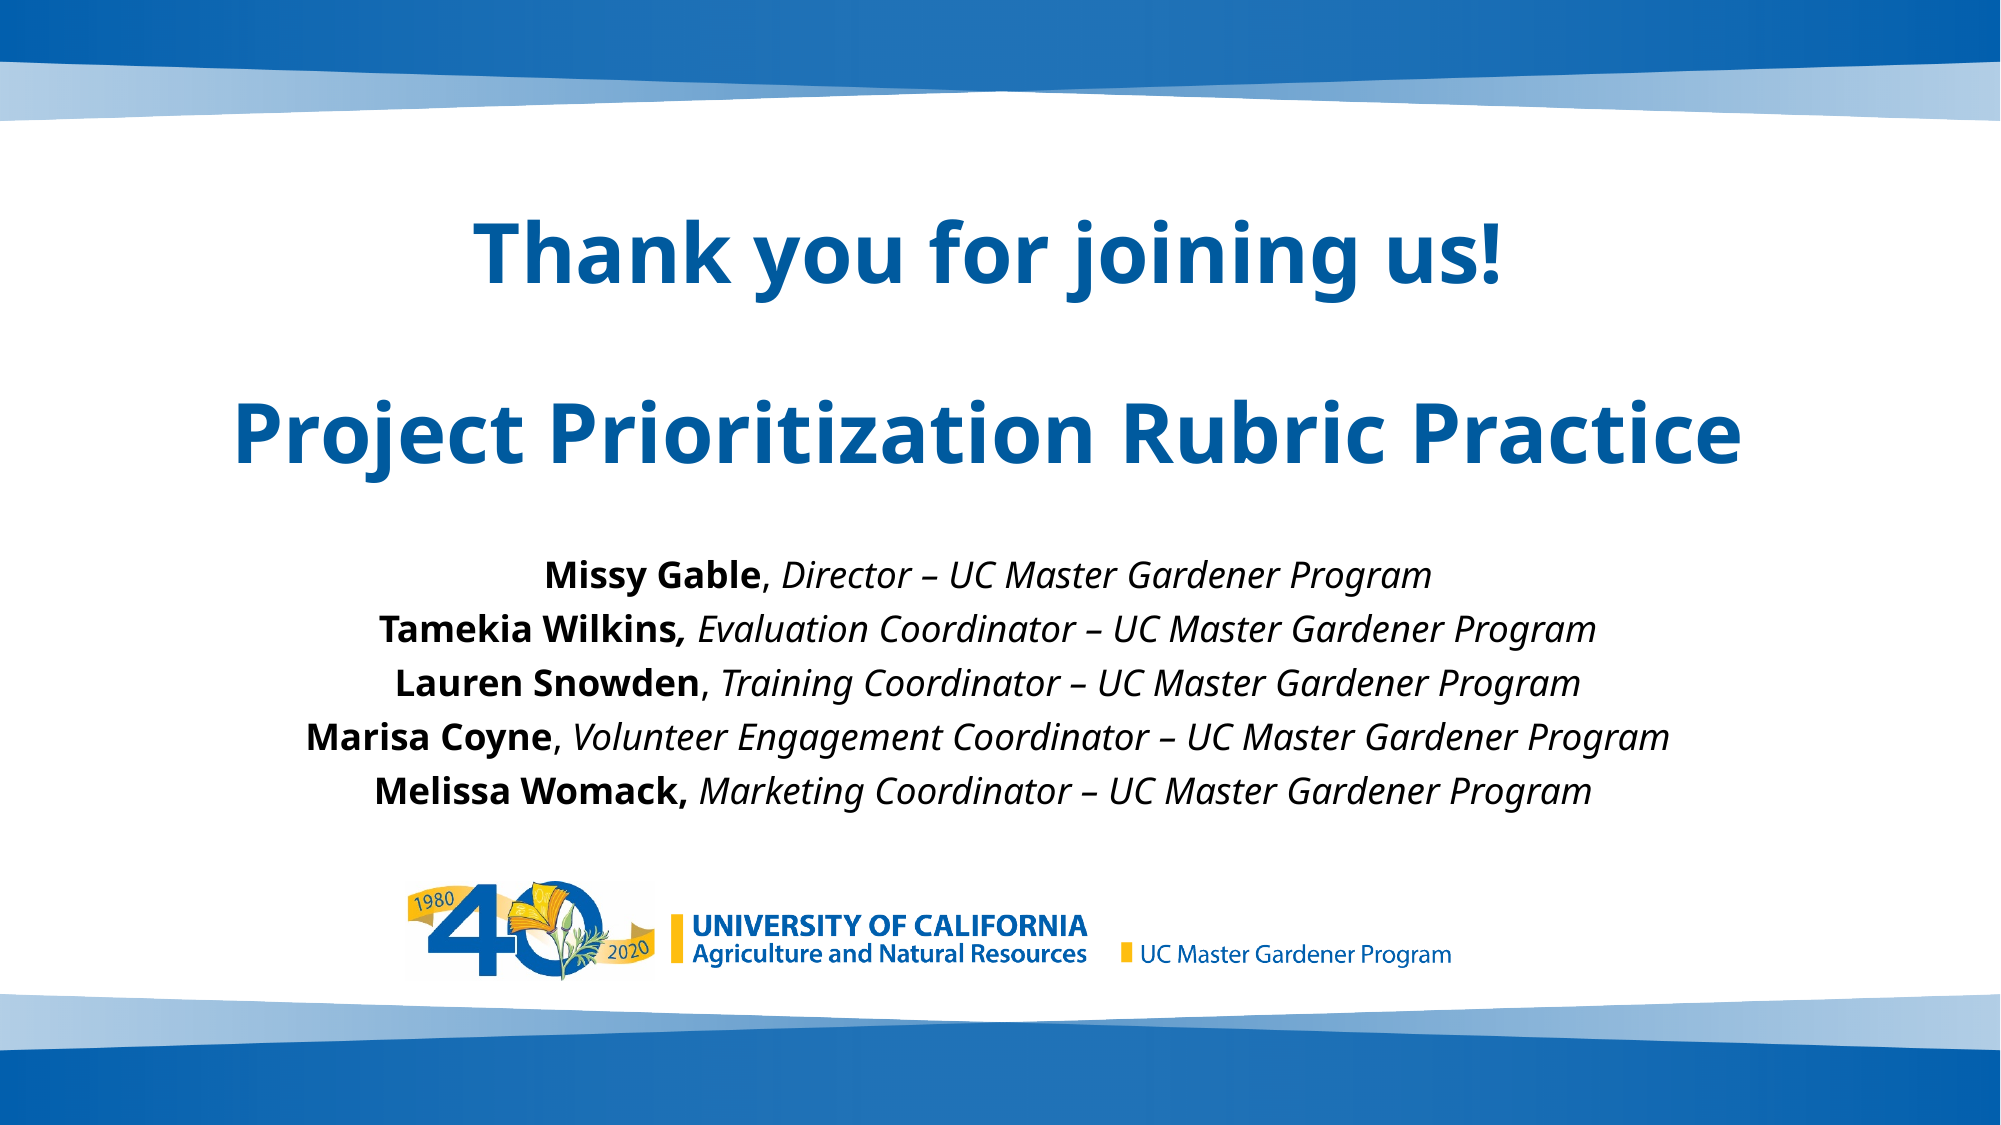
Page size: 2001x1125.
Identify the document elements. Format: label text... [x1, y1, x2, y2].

picture [0, 846, 2001, 1125]
picture [0, 0, 2001, 143]
subtitle Missy Gable, Director – UC Master Gardener Program Tamekia Wilkins, Evaluation Coordinator – UC Master Gardener Program Lauren Snowden, Training Coordinator – UC Master Gardener Program Marisa Coyne, Volunteer Engagement Coordinator – UC Master Gardener Program Melissa Womack, Marketing Coordinator – UC Master Gardener Program [9, 549, 1968, 822]
title Thank you for joining us! Project Prioritization Rubric Practice [184, 140, 1794, 489]
